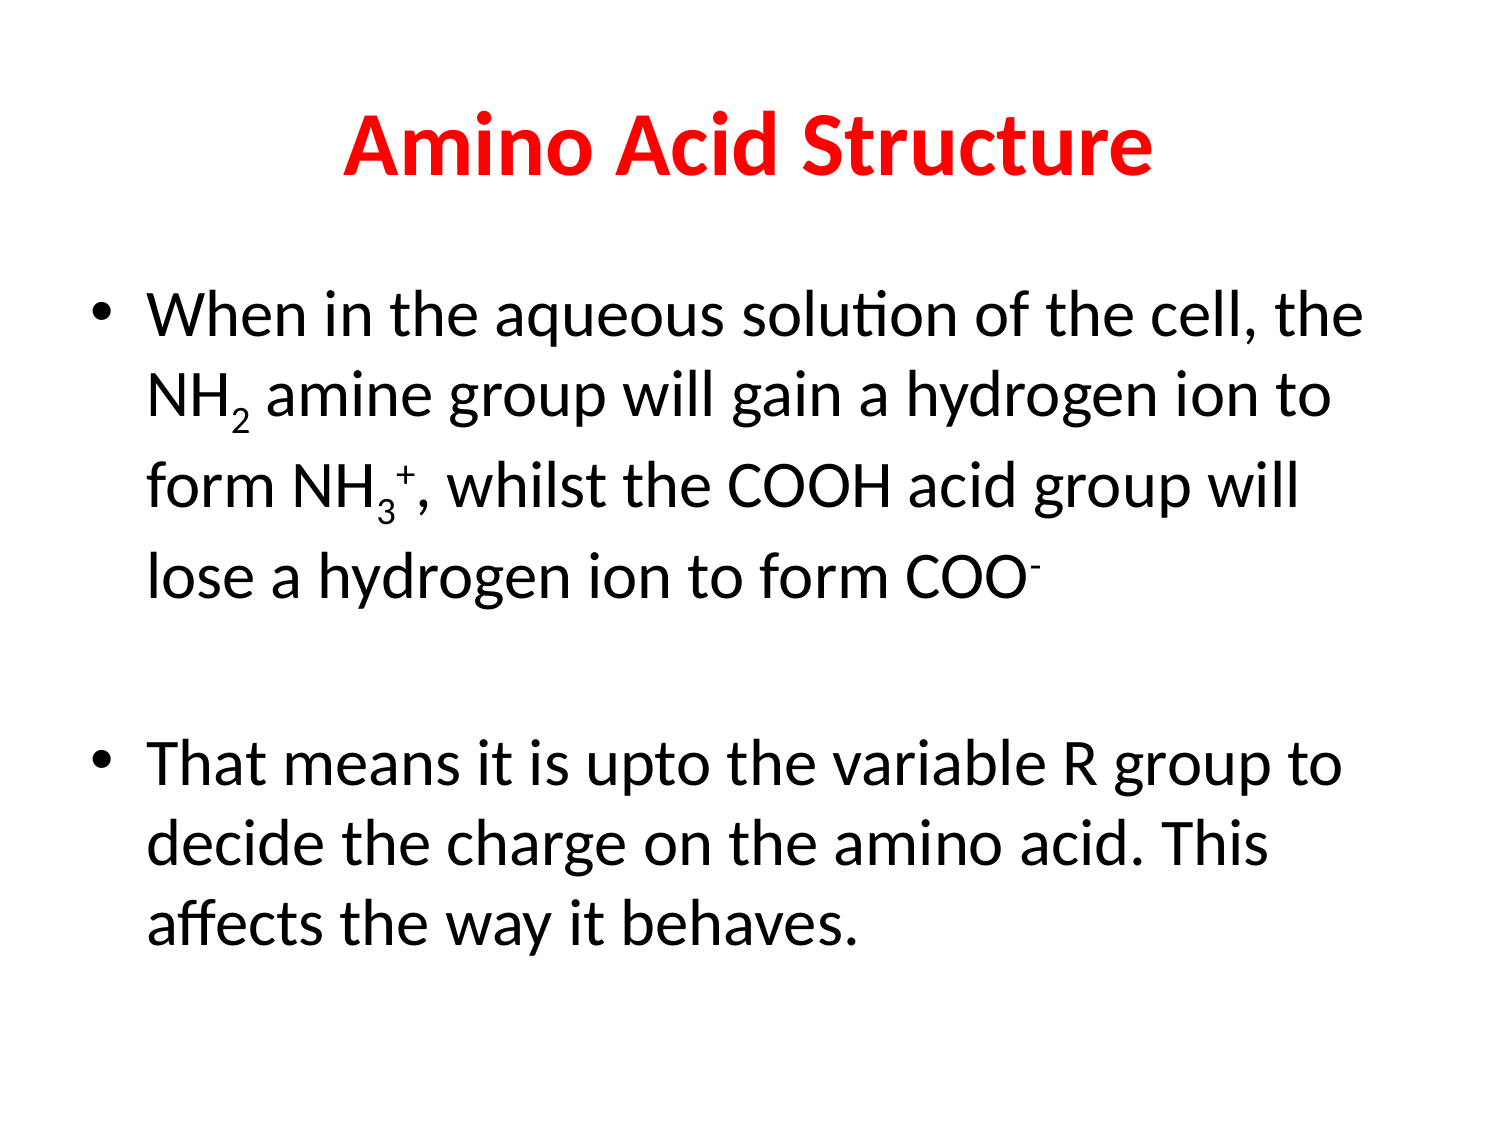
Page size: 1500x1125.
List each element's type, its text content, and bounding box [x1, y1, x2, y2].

title Amino Acid Structure [75, 45, 1425, 233]
list When in the aqueous solution of the cell, the NH2 amine group will gain a hydrogen ion to form NH3+, whilst the COOH acid group will lose a hydrogen ion to form COO- That means it is upto the variable R group to decide the charge on the amino acid. This affects the way it behaves. [75, 262, 1425, 1005]
